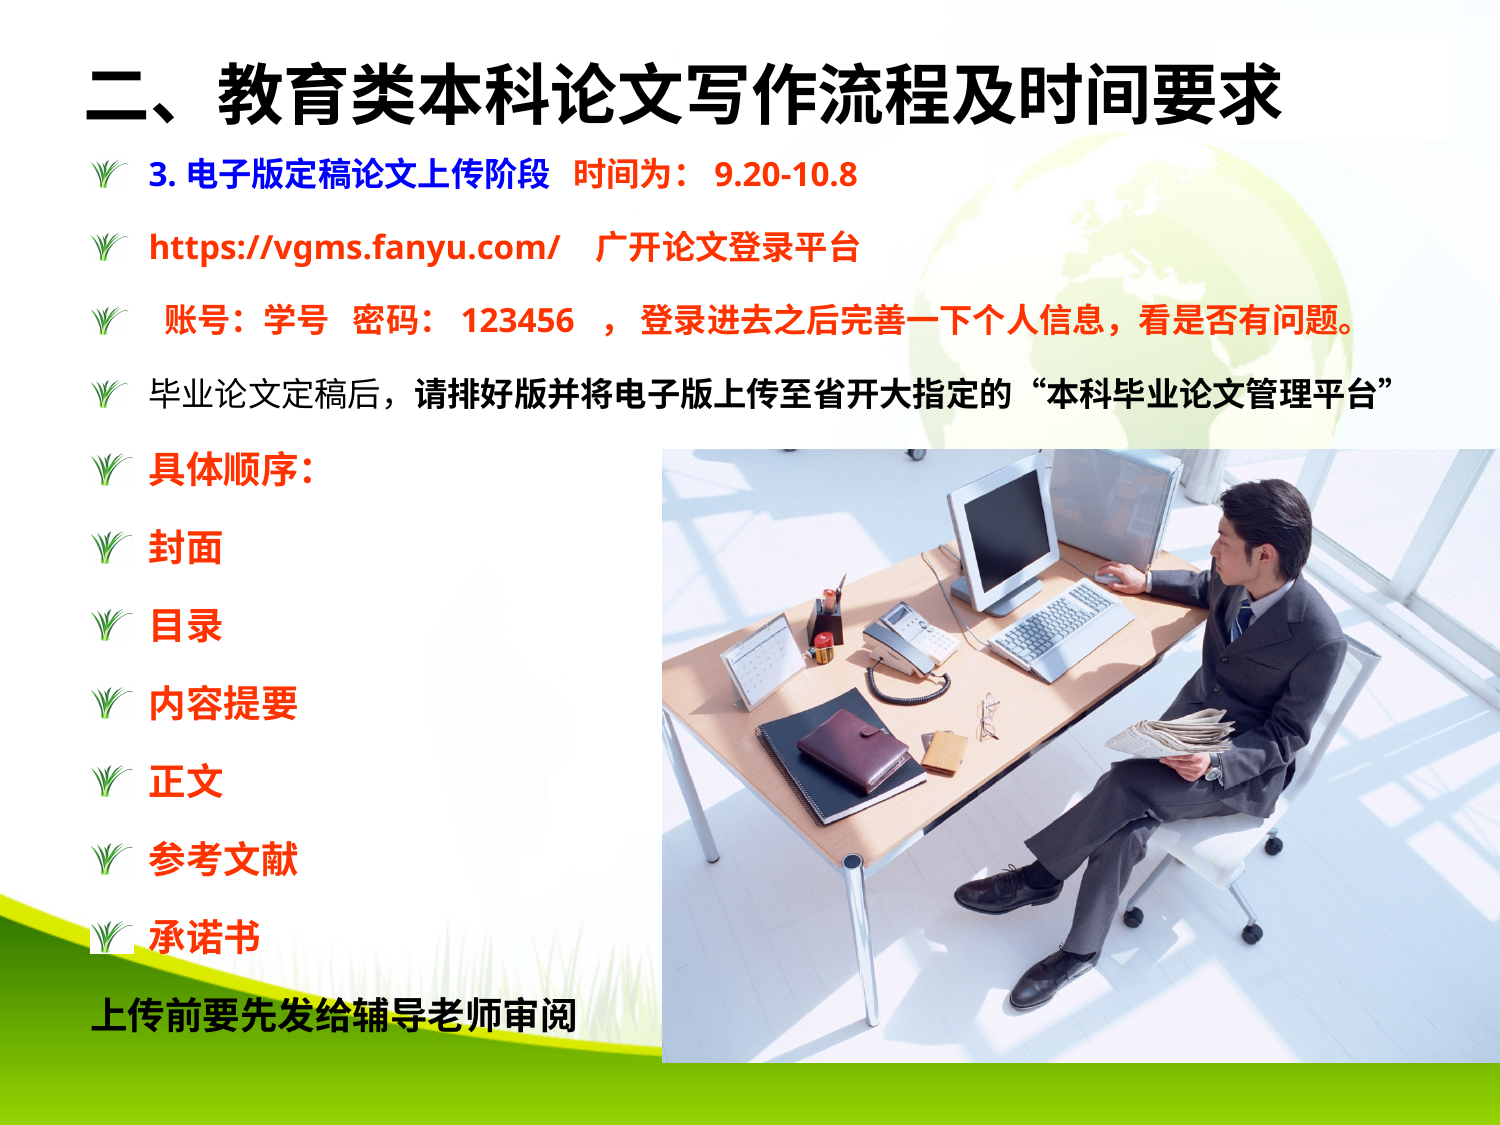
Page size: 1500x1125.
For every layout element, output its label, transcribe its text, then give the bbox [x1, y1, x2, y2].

picture [0, 0, 1500, 1125]
list 3.电子版定稿论文上传阶段 时间为：9.20-10.8 https://vgms.fanyu.com/ 广开论文登录平台 账号：学号 密码：123456 ， 登录进去之后完善一下个人信息，看是否有问题。 毕业论文定稿后，请排好版并将电子版上传至省开大指定的“本科毕业论文管理平台” 具体顺序： 封面 目录 内容提要 正文 参考文献 承诺书 上传前要先发给辅导老师审阅 [74, 149, 1436, 1003]
title 二、教育类本科论文写作流程及时间要求 [68, 26, 1430, 142]
